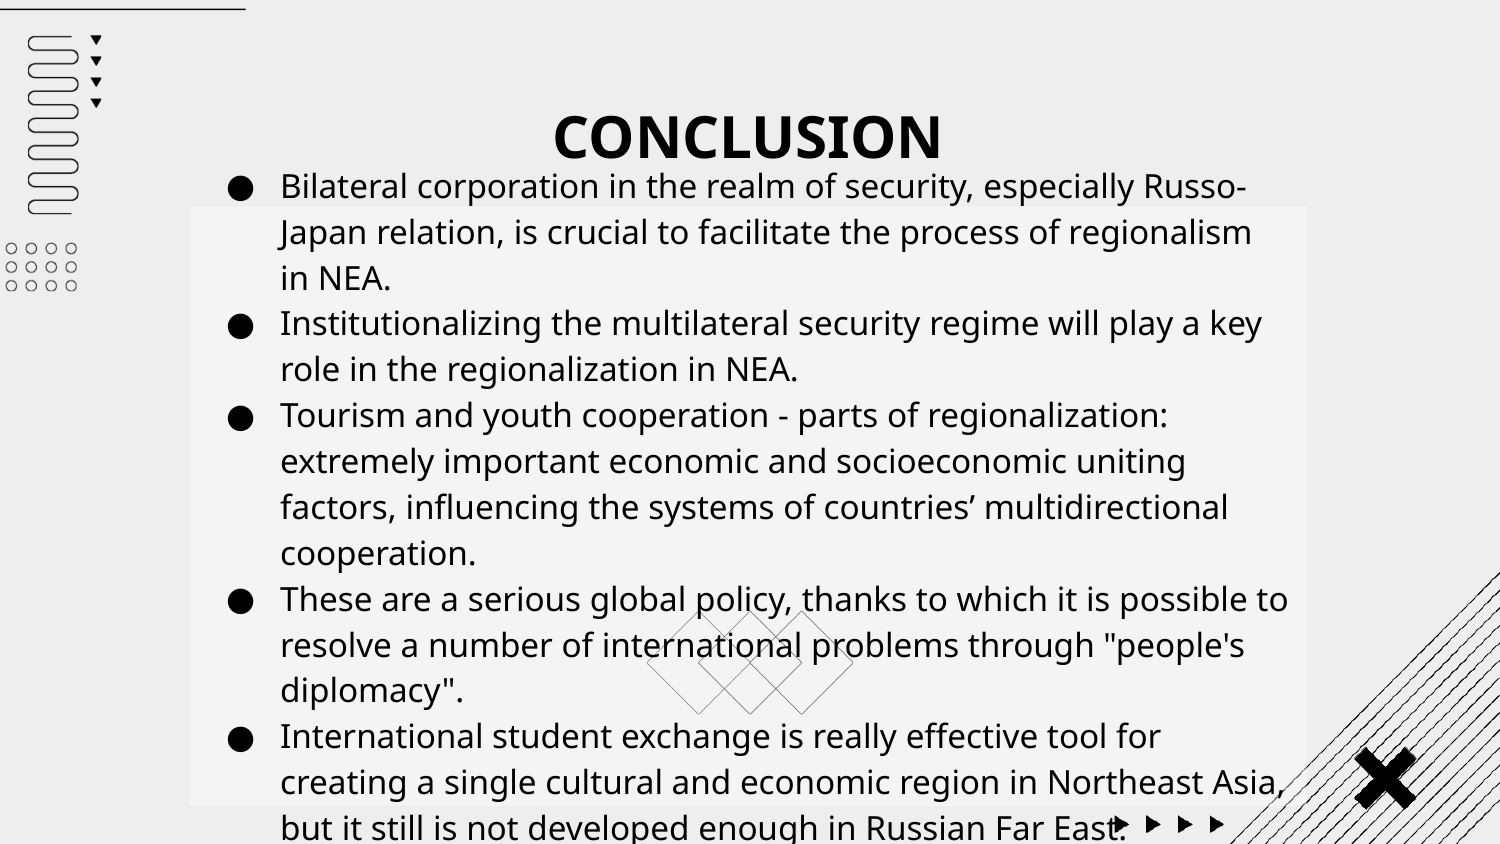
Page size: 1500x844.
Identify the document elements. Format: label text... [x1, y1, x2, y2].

title CONCLUSION [116, 88, 1381, 183]
picture [0, 243, 76, 292]
picture [91, 36, 102, 108]
subtitle Bilateral corporation in the realm of security, especially Russo-Japan relation, is crucial to facilitate the process of regionalism in NEA. Institutionalizing the multilateral security regime will play a key role in the regionalization in NEA. Tourism and youth cooperation - parts of regionalization: extremely important economic and socioeconomic uniting factors, influencing the systems of countries’ multidirectional cooperation. These are a serious global policy, thanks to which it is possible to resolve a number of international problems through "people's diplomacy". International student exchange is really effective tool for creating a single cultural and economic region in Northeast Asia, but it still is not developed enough in Russian Far East. [190, 206, 1307, 806]
picture [1114, 568, 1500, 844]
picture [28, 35, 79, 215]
